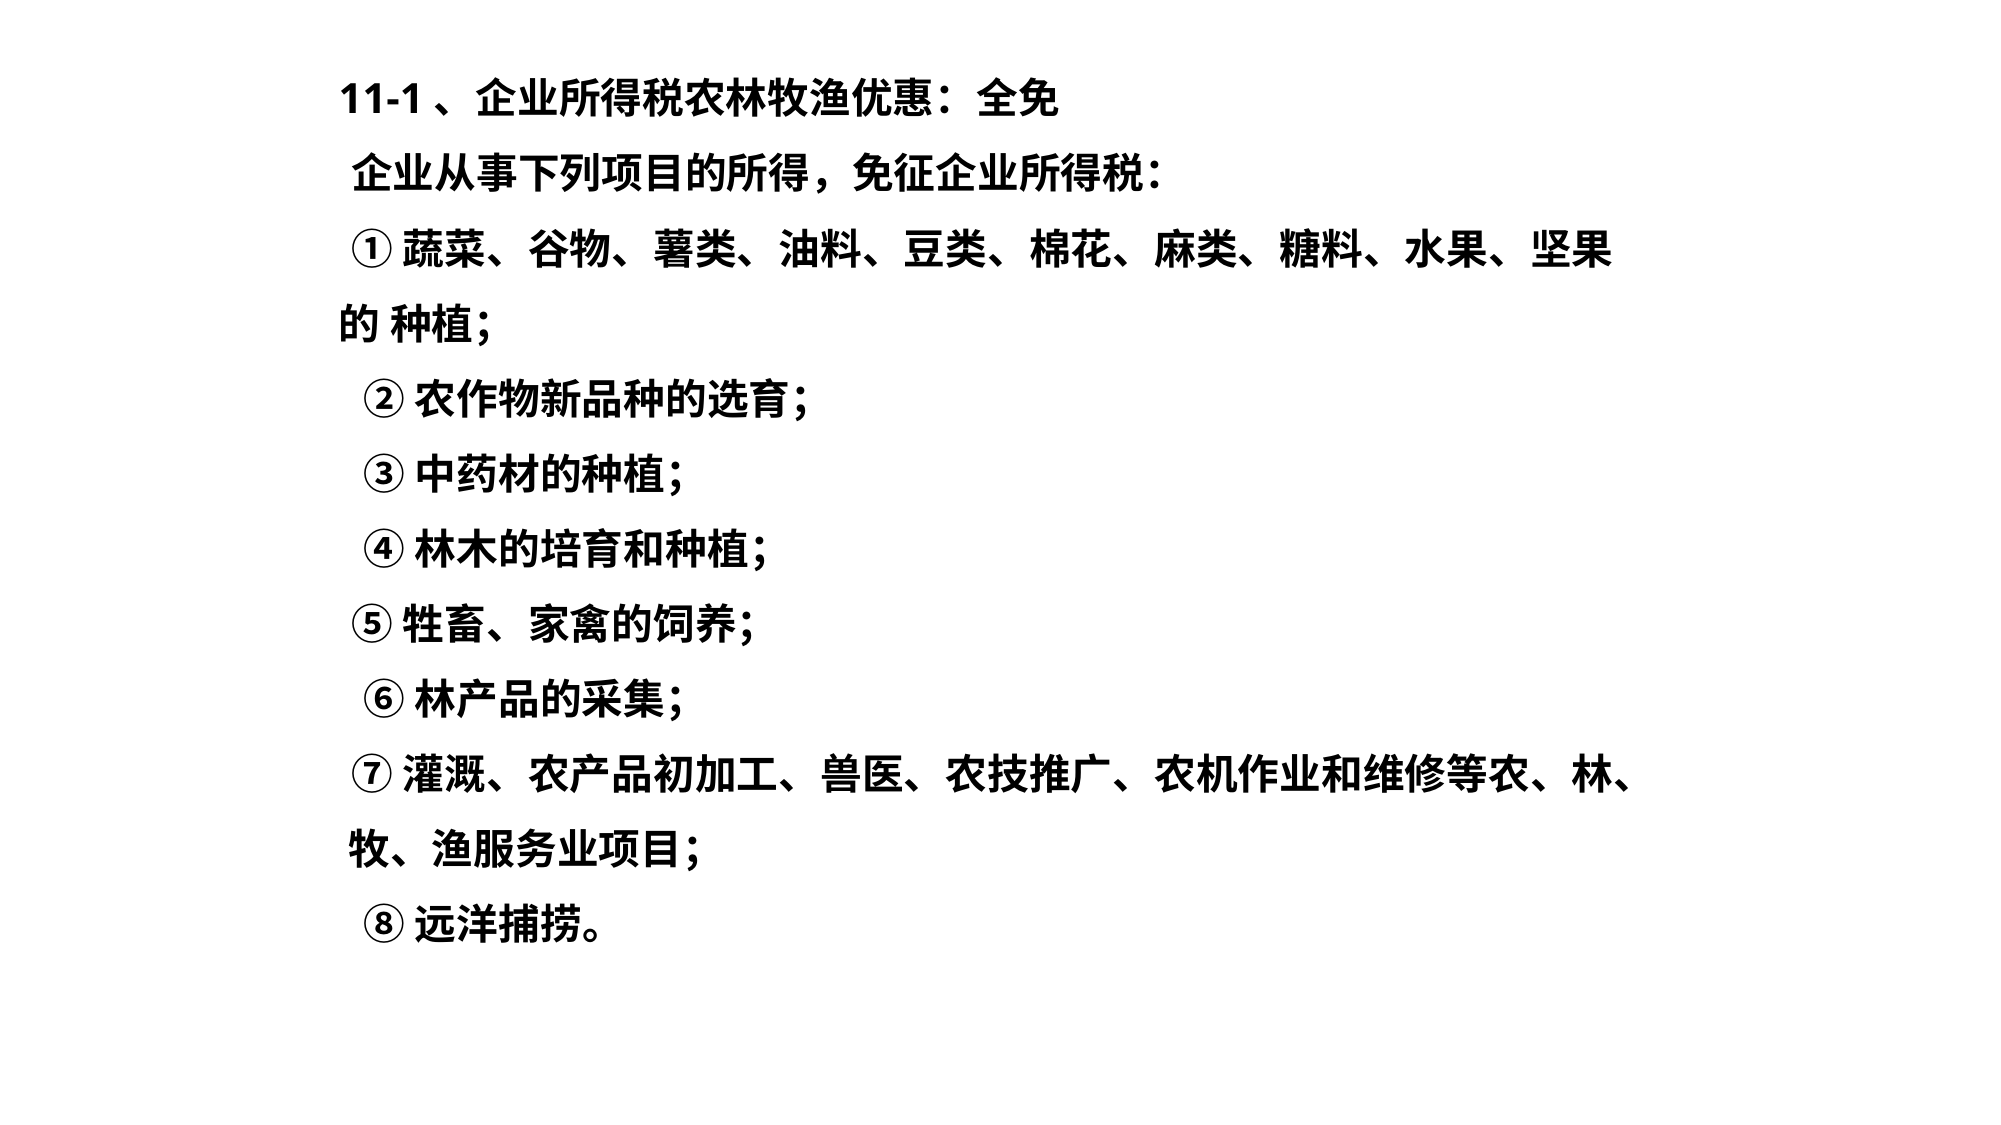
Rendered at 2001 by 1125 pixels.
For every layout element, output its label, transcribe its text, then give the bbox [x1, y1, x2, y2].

text_box 11-1、企业所得税农林牧渔优惠：全免 企业从事下列项目的所得，免征企业所得税： ①蔬菜、谷物、薯类、油料、豆类、棉花、麻类、糖料、水果、坚果的 种植； ②农作物新品种的选育； ③中药材的种植； ④林木的培育和种植； ⑤牲畜、家禽的饲养； ⑥林产品的采集； ⑦灌溉、农产品初加工、兽医、农技推广、农机作业和维修等农、林、 牧、渔服务业项目； ⑧远洋捕捞。 [336, 45, 1648, 949]
